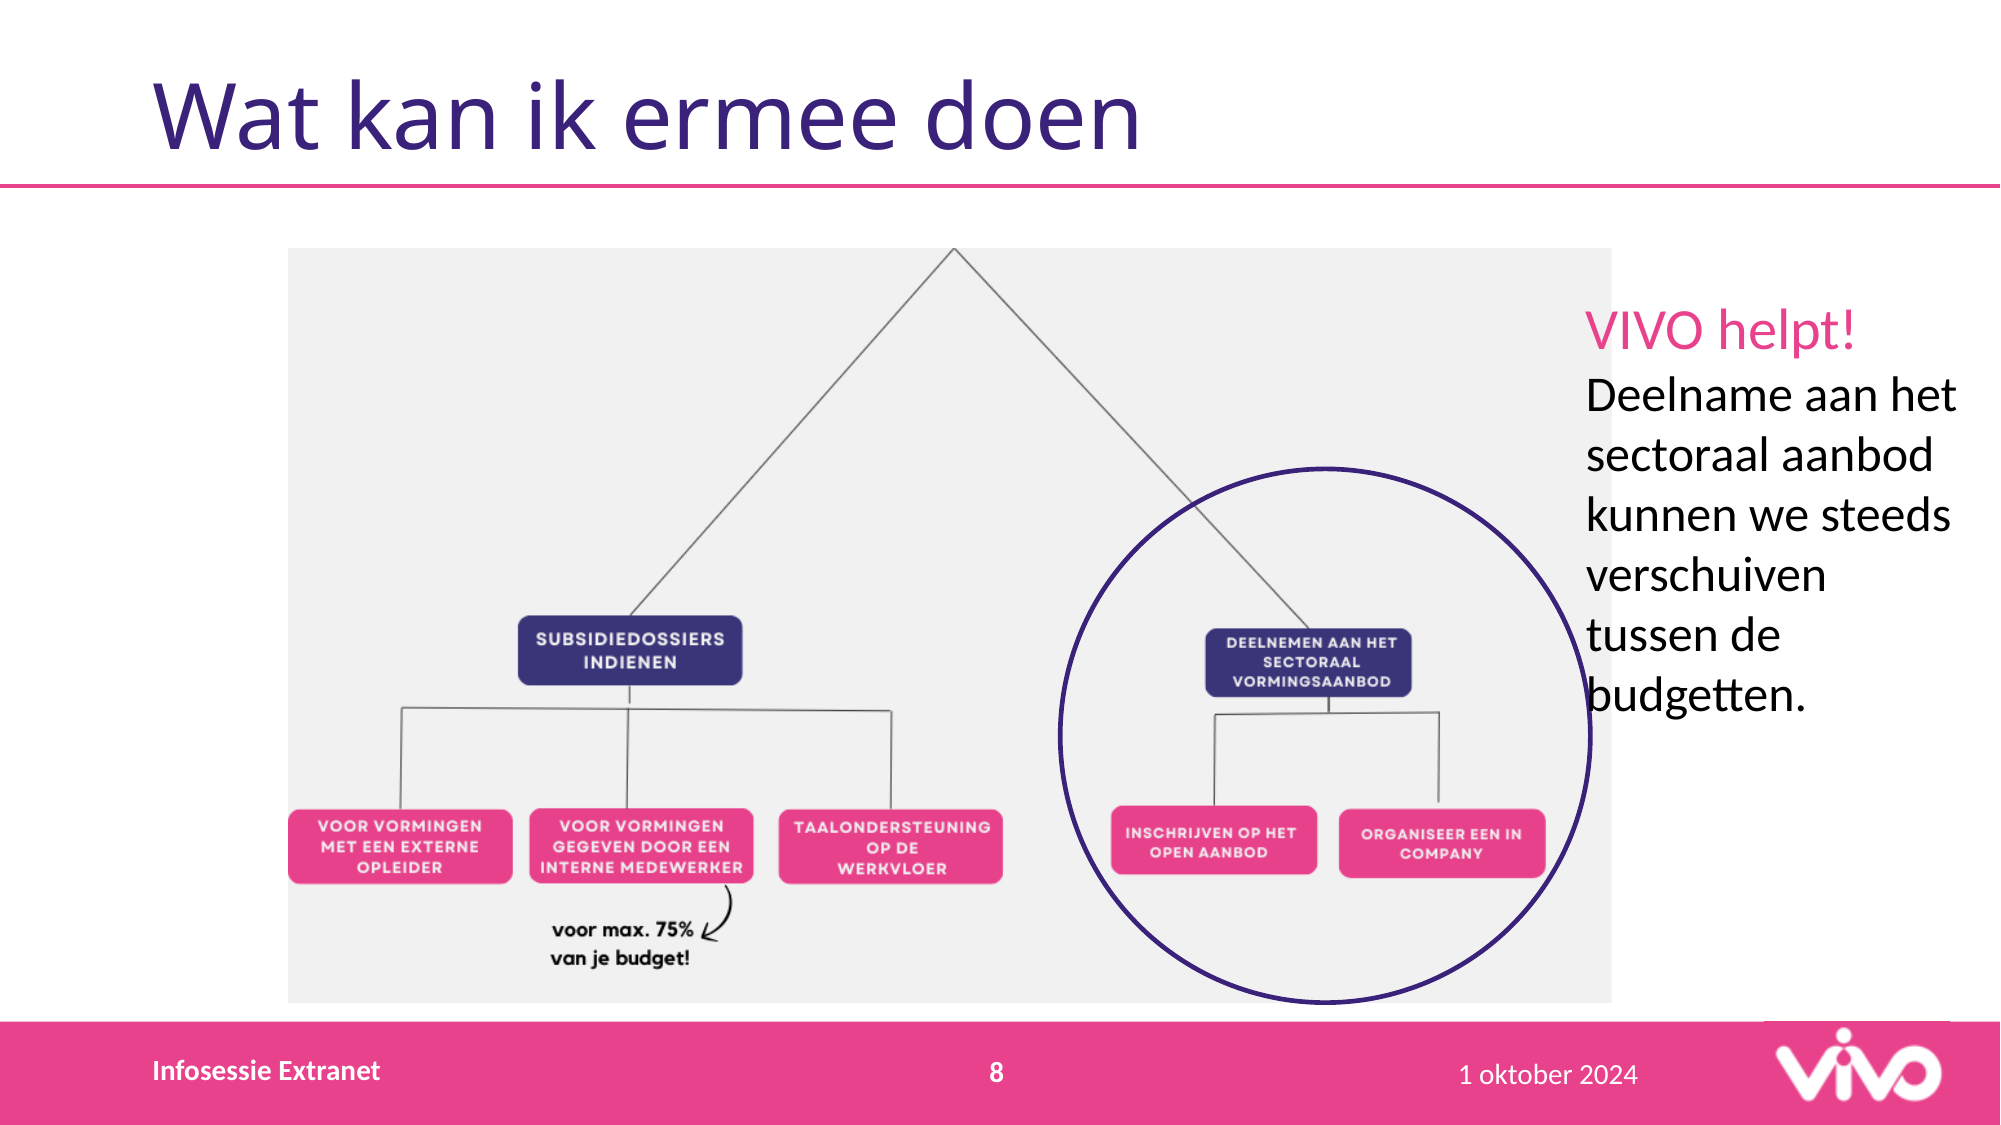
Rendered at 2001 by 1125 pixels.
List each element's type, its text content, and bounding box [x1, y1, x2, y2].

title Wat kan ik ermee doen [137, 48, 1890, 192]
footer Infosessie Extranet [137, 1043, 813, 1104]
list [288, 248, 1612, 1003]
text_box VIVO helpt! Deelname aan het sectoraal aanbod kunnen we steeds verschuiven tussen de budgetten. [1612, 284, 1987, 789]
picture [1764, 1021, 1950, 1109]
slide_number 1 oktober 2024 [1250, 1048, 1654, 1108]
slide_number 8 [950, 1045, 1044, 1106]
